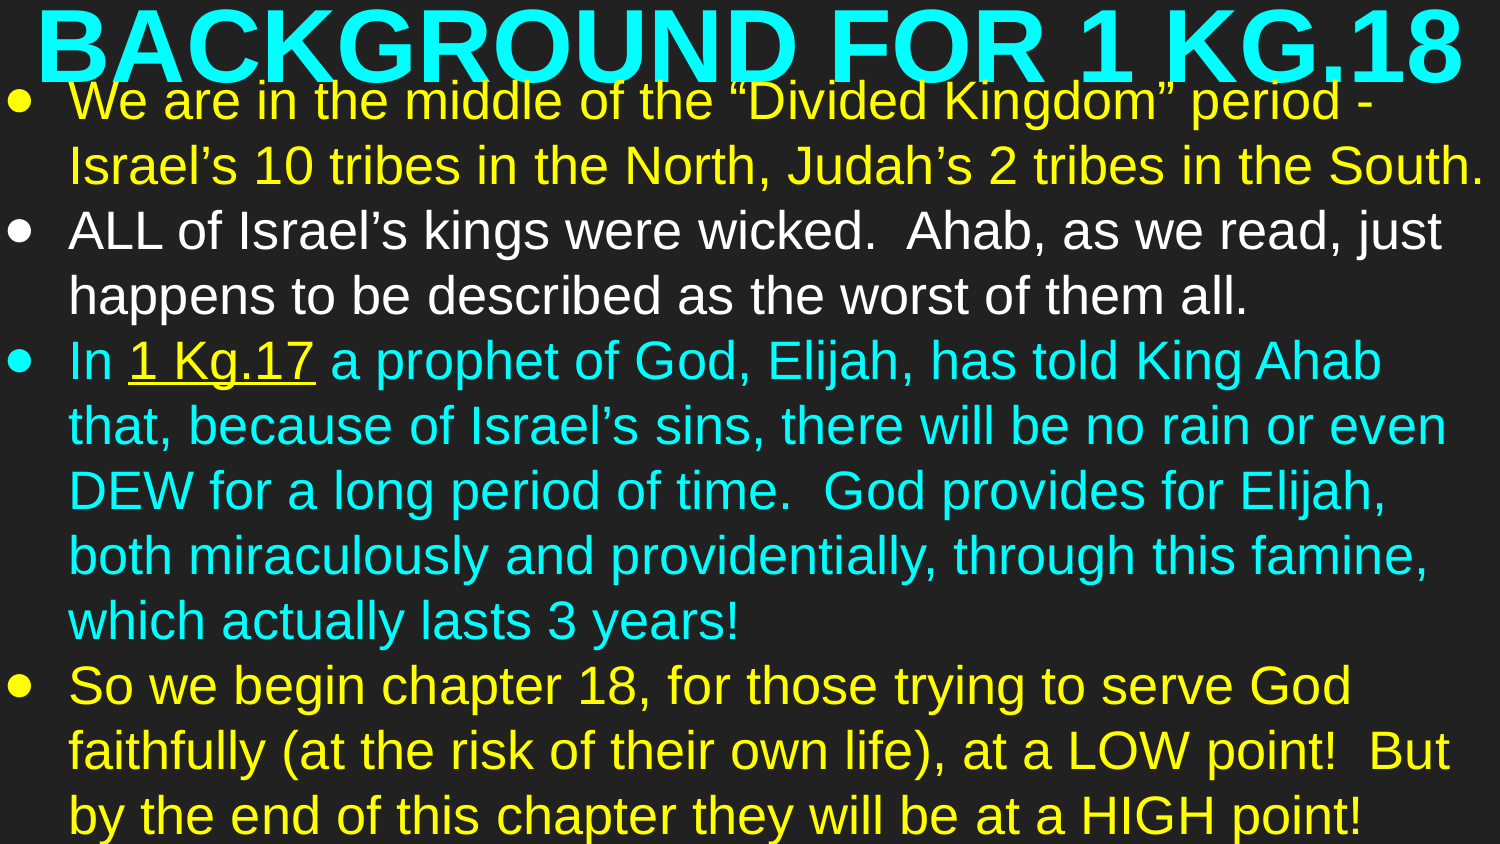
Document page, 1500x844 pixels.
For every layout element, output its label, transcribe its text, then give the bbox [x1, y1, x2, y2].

subtitle We are in the middle of the “Divided Kingdom” period - Israel’s 10 tribes in the North, Judah’s 2 tribes in the South. ALL of Israel’s kings were wicked. Ahab, as we read, just happens to be described as the worst of them all. In 1 Kg.17 a prophet of God, Elijah, has told King Ahab that, because of Israel’s sins, there will be no rain or even DEW for a long period of time. God provides for Elijah, both miraculously and providentially, through this famine, which actually lasts 3 years! So we begin chapter 18, for those trying to serve God faithfully (at the risk of their own life), at a LOW point! But by the end of this chapter they will be at a HIGH point! [0, 50, 1500, 844]
title BACKGROUND FOR 1 KG.18 [0, 0, 1500, 50]
